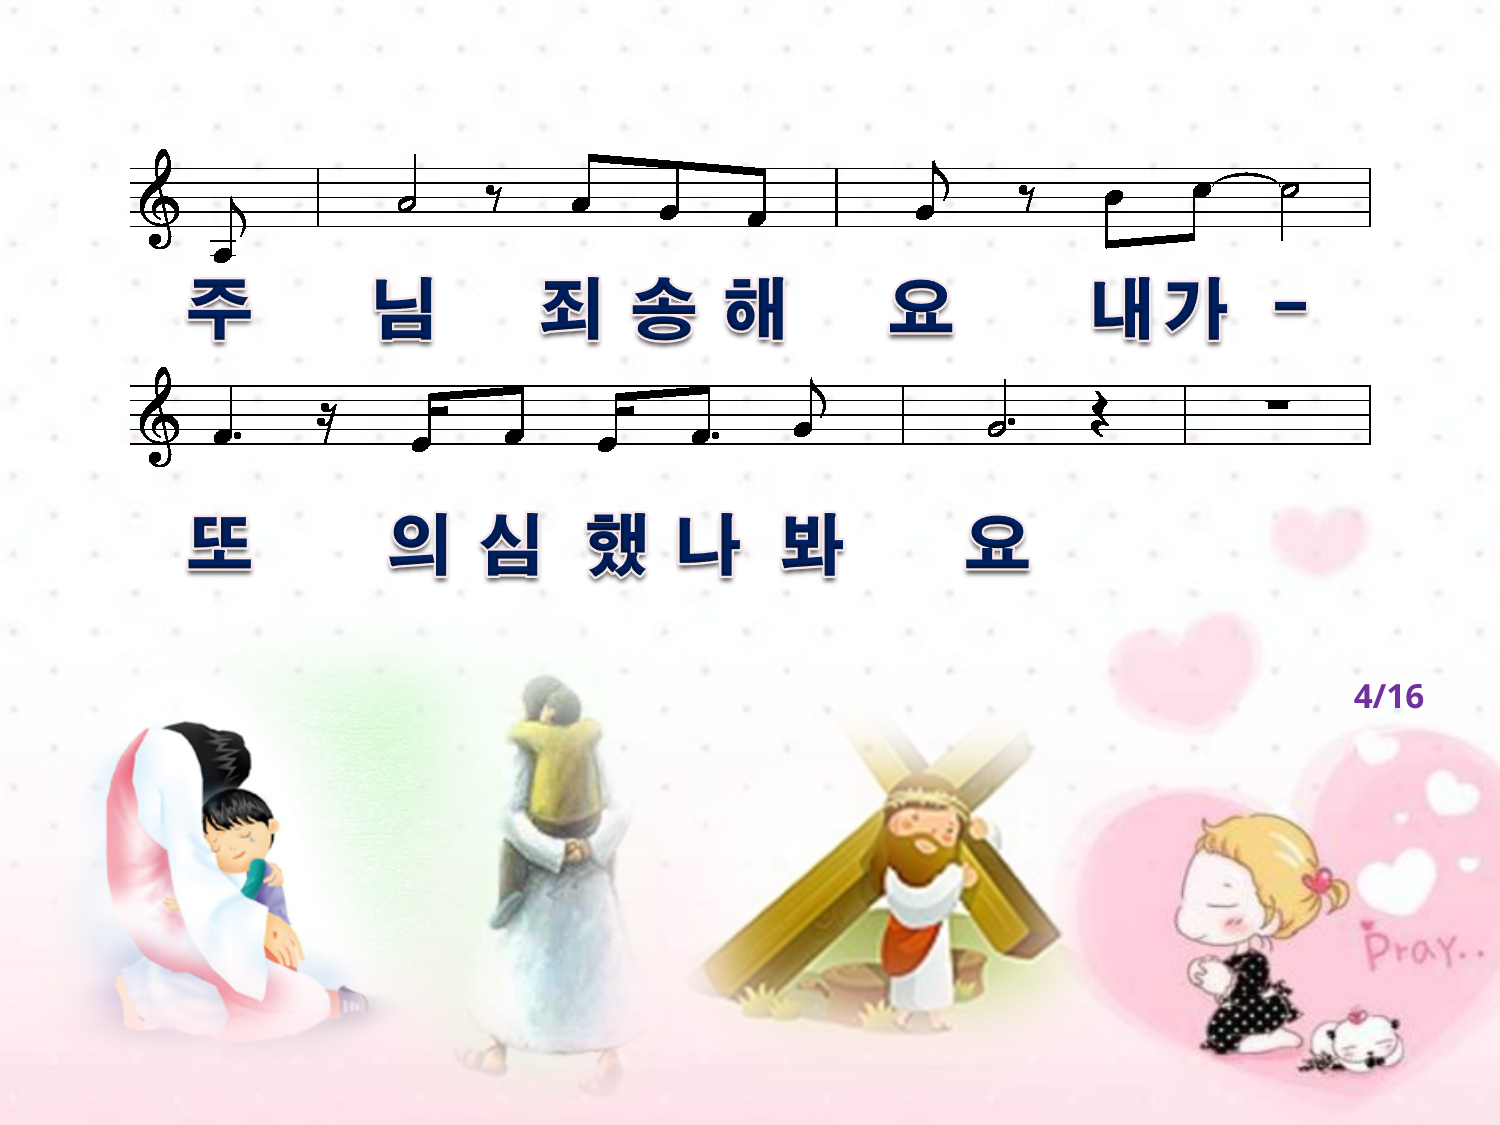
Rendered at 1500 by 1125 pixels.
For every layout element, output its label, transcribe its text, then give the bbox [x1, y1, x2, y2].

text_box 4/16 [1338, 667, 1440, 723]
picture [0, 0, 1500, 1125]
